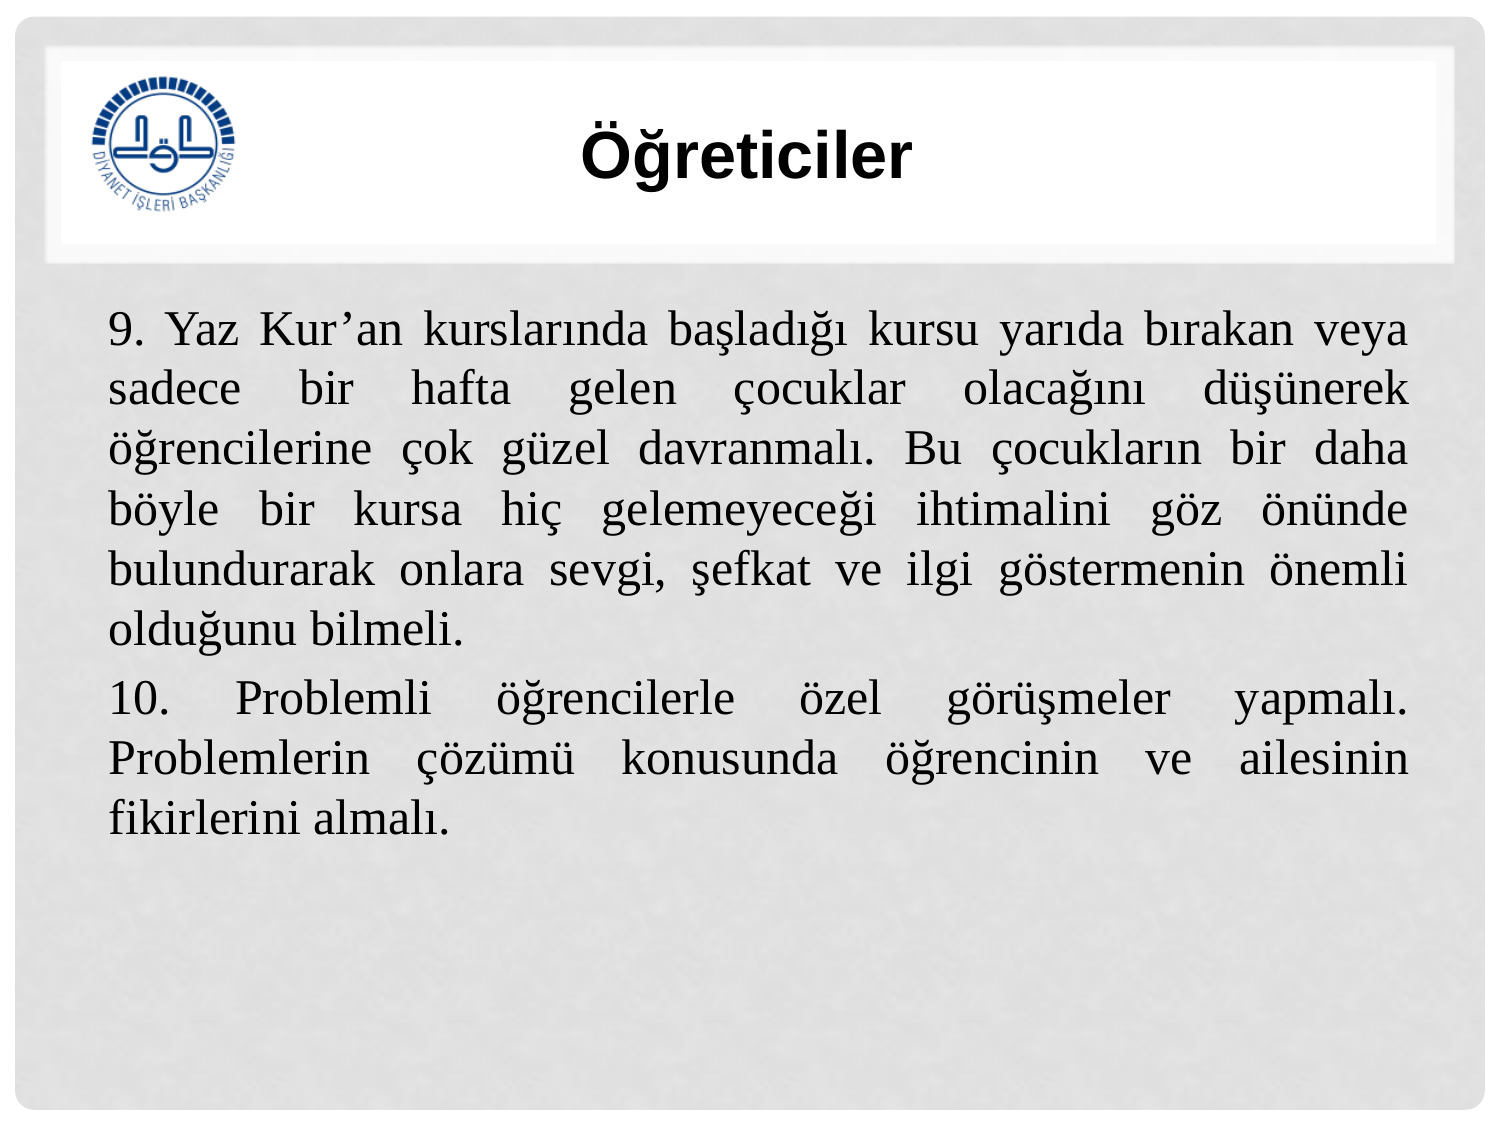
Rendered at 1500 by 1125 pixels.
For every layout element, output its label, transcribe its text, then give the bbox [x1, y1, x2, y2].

list 9. Yaz Kur’an kurslarında başladığı kursu yarıda bırakan veya sadece bir hafta gelen çocuklar olacağını düşünerek öğrencilerine çok güzel davranmalı. Bu çocukların bir daha böyle bir kursa hiç gelemeyeceği ihtimalini göz önünde bulundurarak onlara sevgi, şefkat ve ilgi göstermenin önemli olduğunu bilmeli. 10. Problemli öğrencilerle özel görüşmeler yapmalı. Problemlerin çözümü konusunda öğrencinin ve ailesinin fikirlerini almalı. [75, 287, 1425, 1005]
picture [88, 72, 239, 216]
title Öğreticiler [69, 66, 1425, 238]
